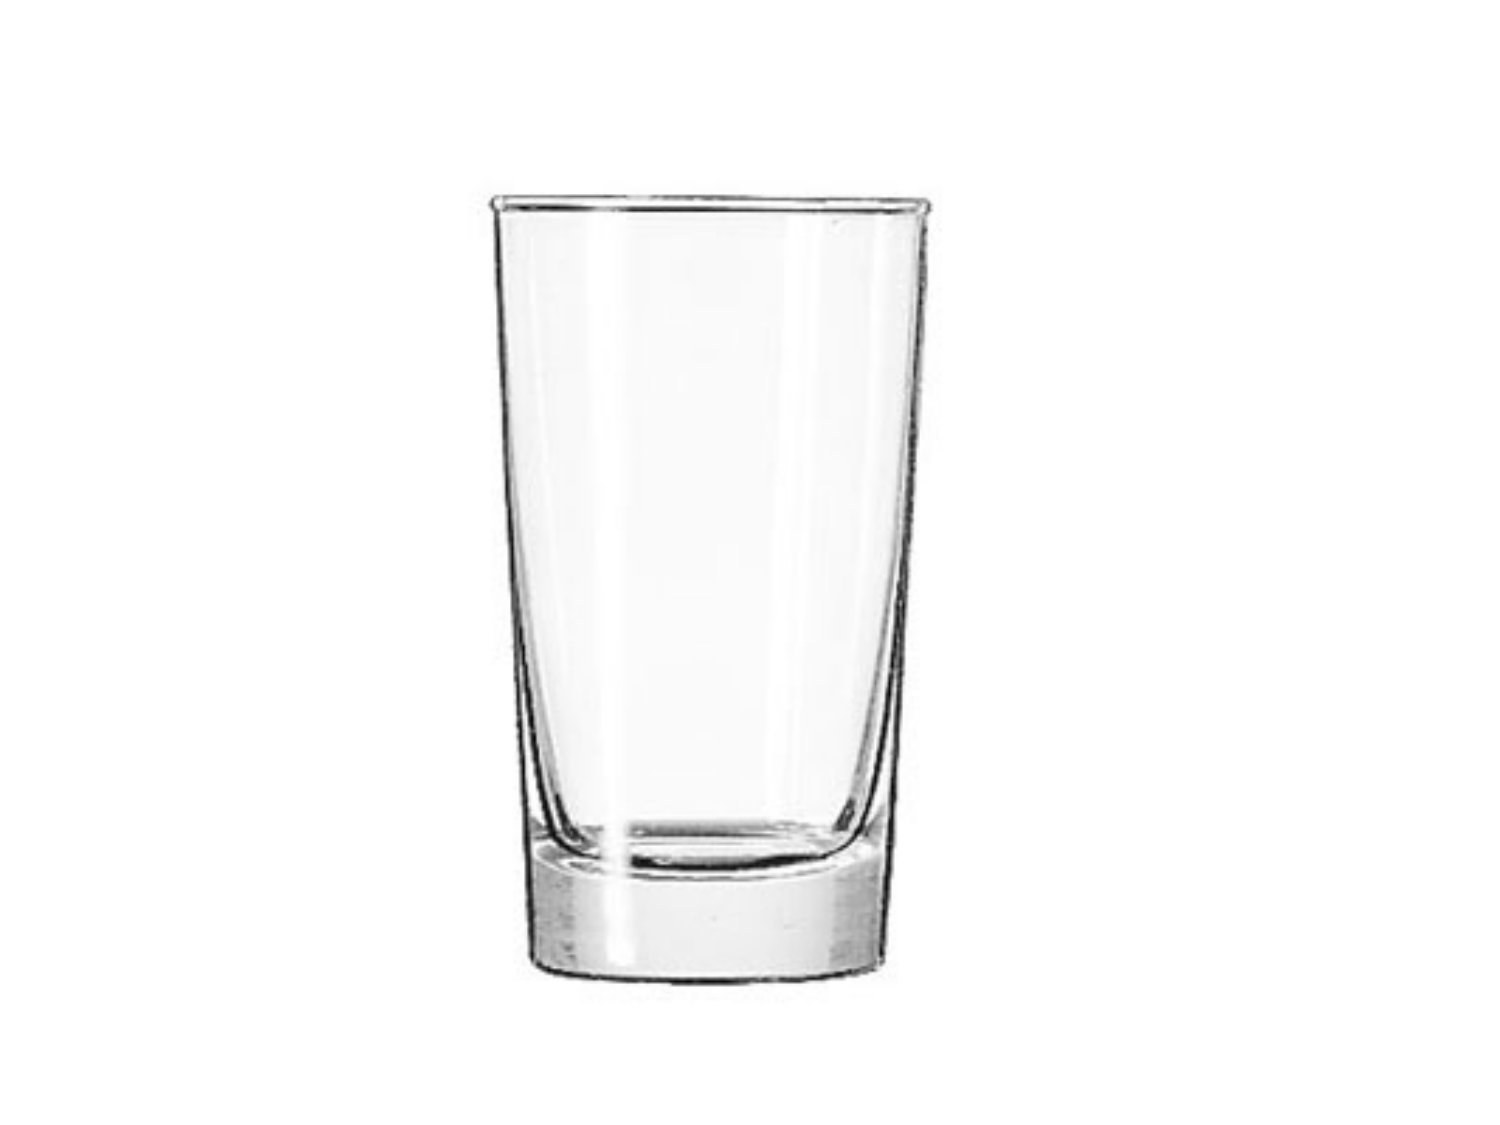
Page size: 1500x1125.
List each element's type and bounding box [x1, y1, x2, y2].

picture [222, 58, 1208, 1044]
